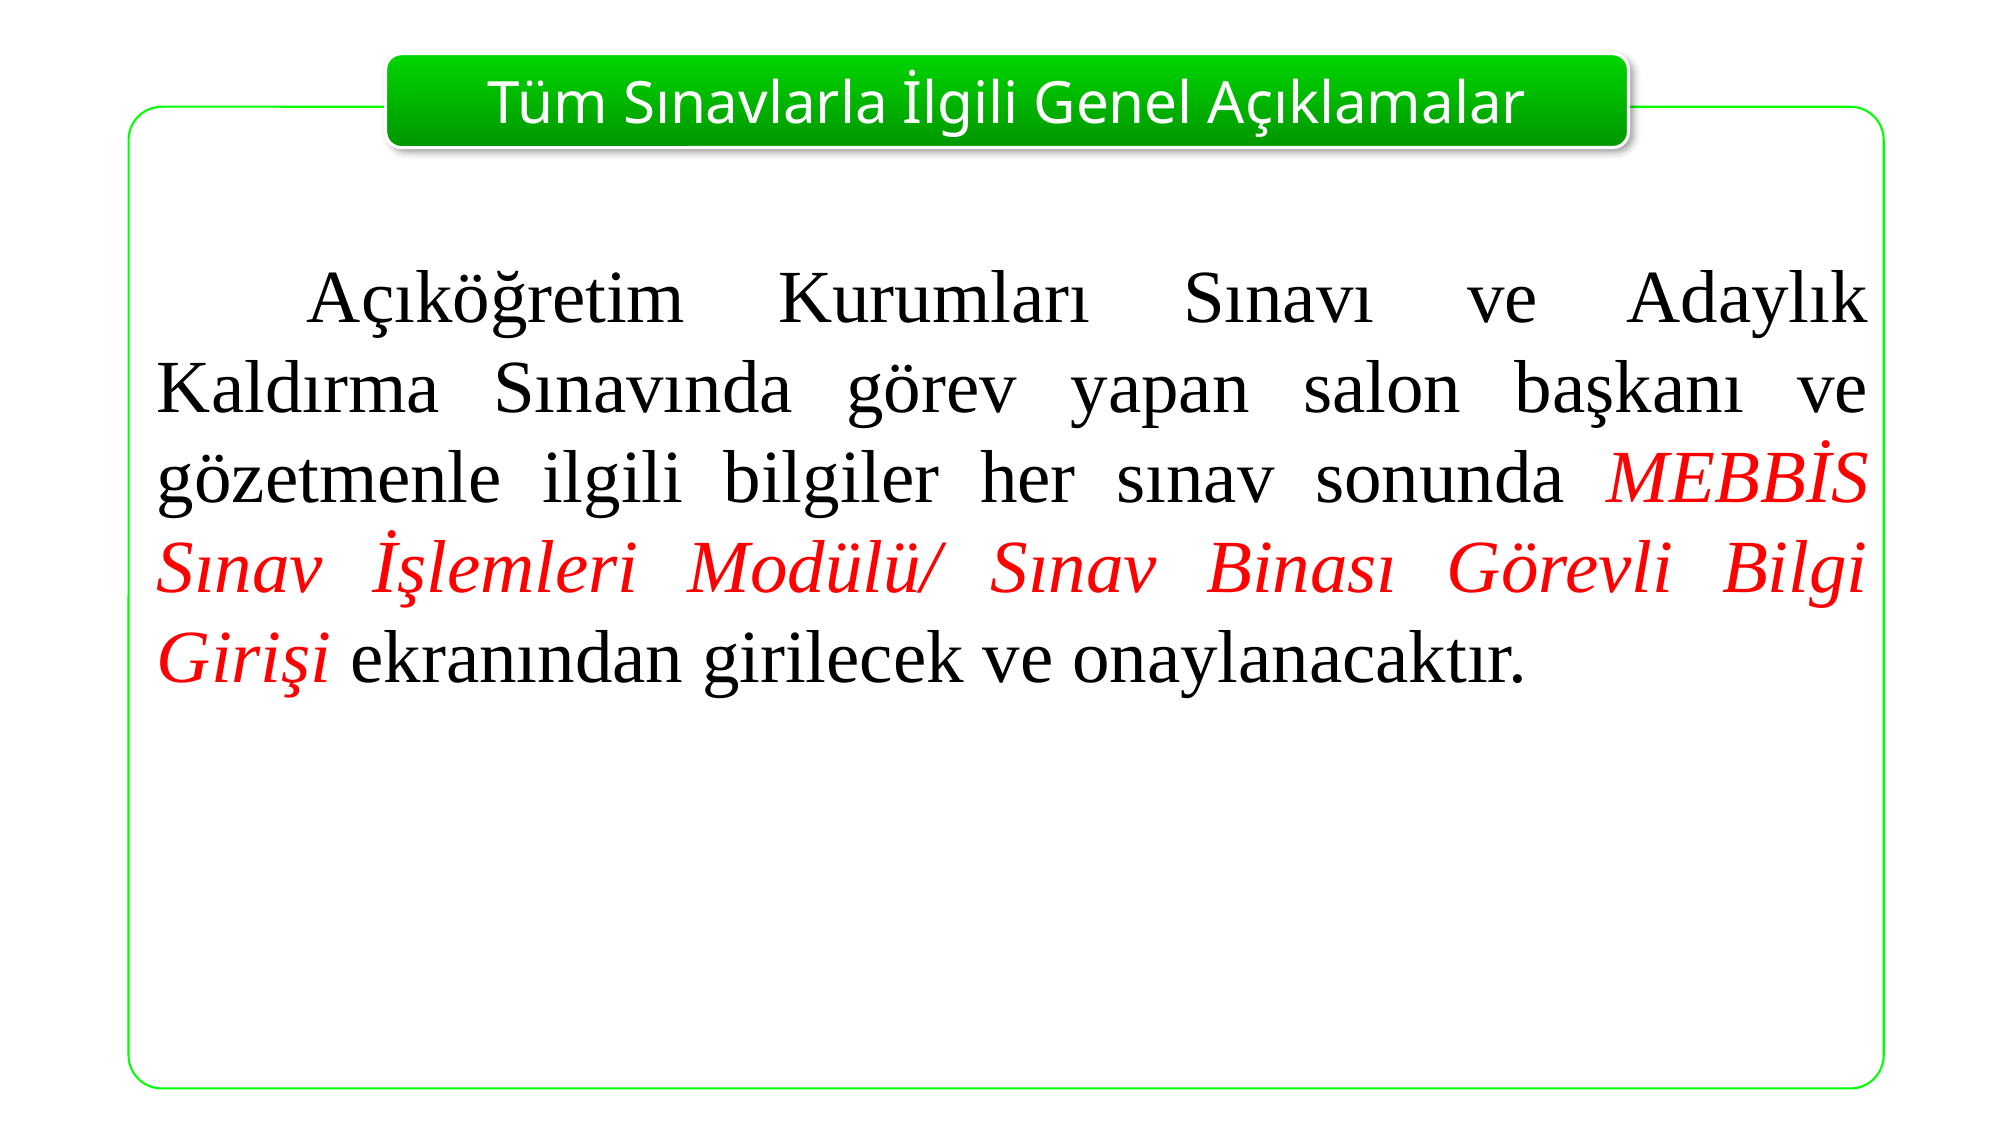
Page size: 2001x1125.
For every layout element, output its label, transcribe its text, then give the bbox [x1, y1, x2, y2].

text_box [127, 105, 1885, 1090]
text_box Tüm Sınavlarla İlgili Genel Açıklamalar [384, 52, 1631, 150]
text_box Açıköğretim Kurumları Sınavı ve Adaylık Kaldırma Sınavında görev yapan salon başkanı ve gözetmenle ilgili bilgiler her sınav sonunda MEBBİS Sınav İşlemleri Modülü/ Sınav Binası Görevli Bilgi Girişi ekranından girilecek ve onaylanacaktır. [142, 239, 1884, 705]
